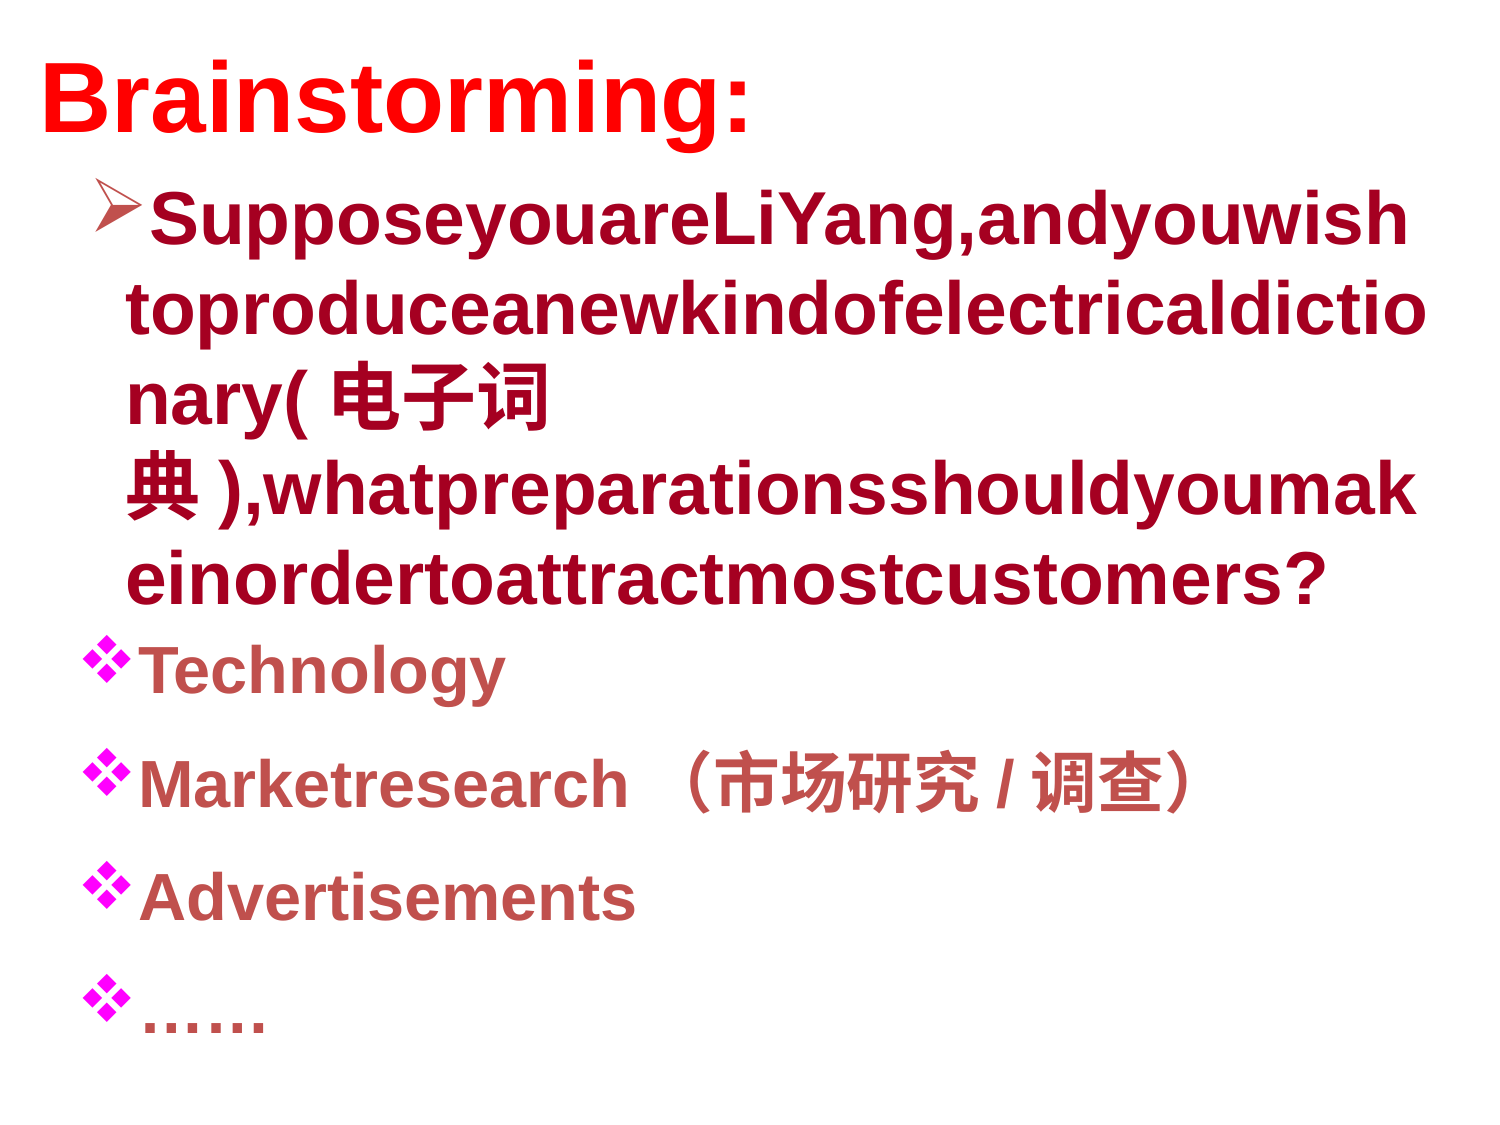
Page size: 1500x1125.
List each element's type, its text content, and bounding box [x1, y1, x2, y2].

text_box SupposeyouareLiYang,andyouwishtoproduceanewkindofelectricaldictionary(电子词典),whatpreparationsshouldyoumakeinordertoattractmostcustomers? [75, 162, 1450, 628]
text_box Brainstorming: [24, 24, 838, 160]
text_box Technology Marketresearch（市场研究/调查） Advertisements …… [62, 619, 1325, 1055]
